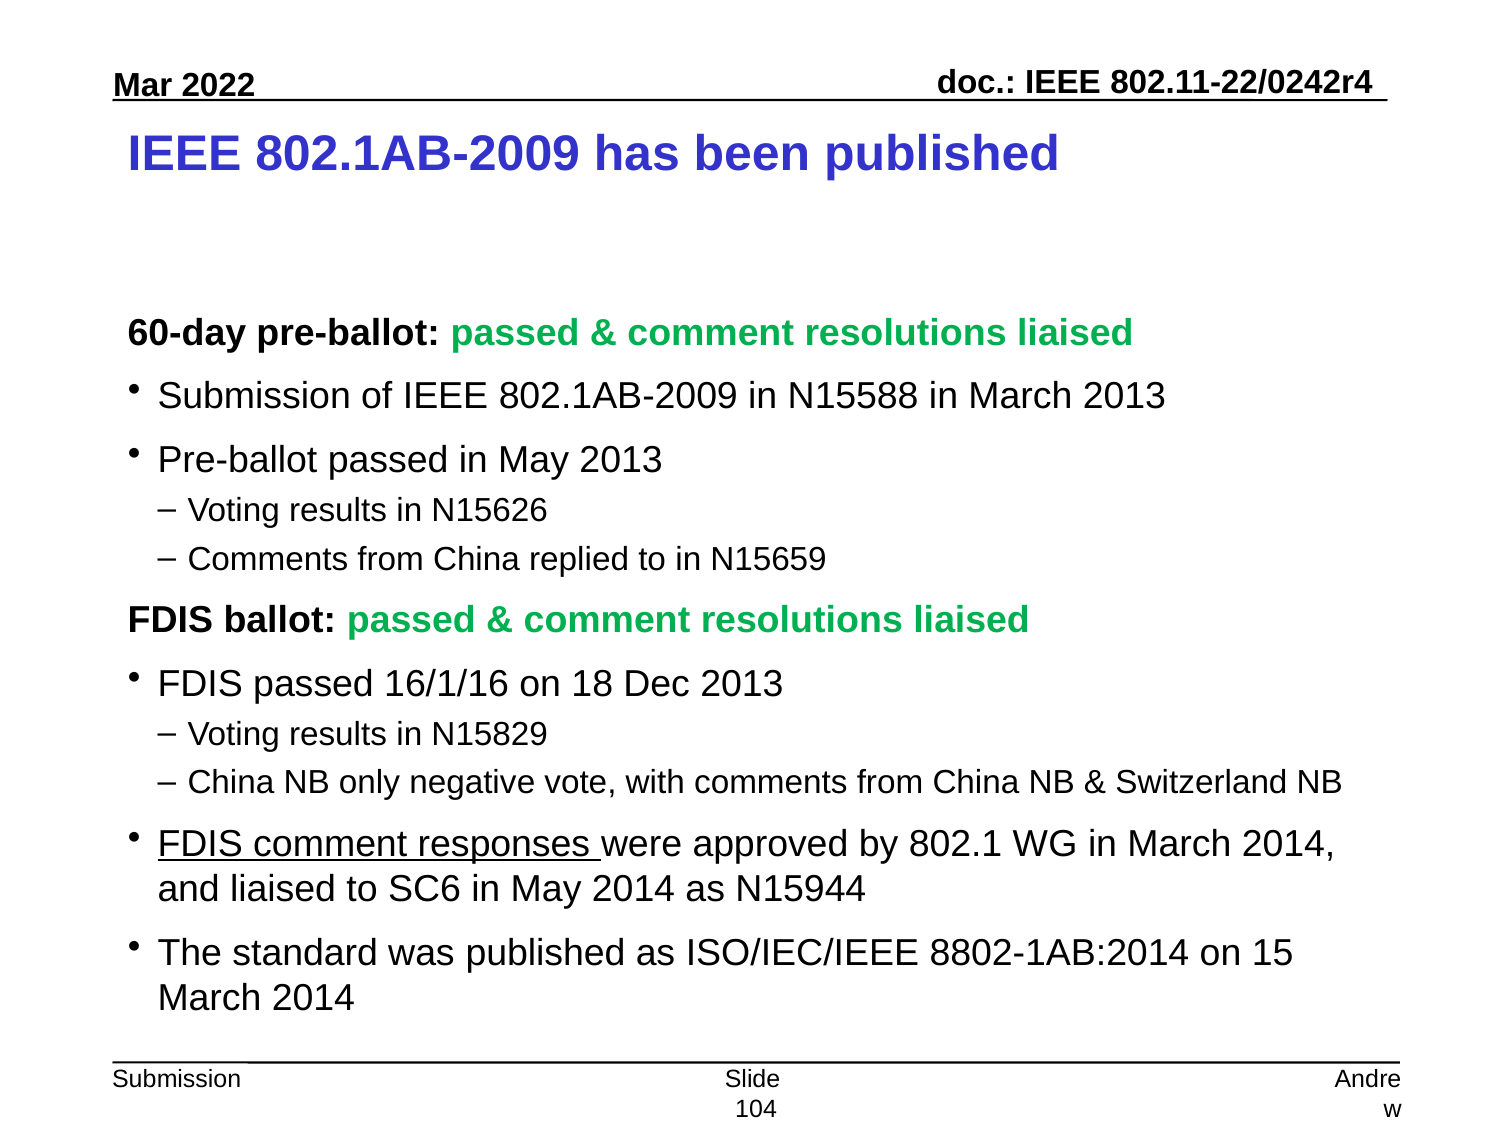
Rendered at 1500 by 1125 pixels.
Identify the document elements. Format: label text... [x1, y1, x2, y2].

list 60-day pre-ballot: passed & comment resolutions liaised Submission of IEEE 802.1AB-2009 in N15588 in March 2013 Pre-ballot passed in May 2013 Voting results in N15626 Comments from China replied to in N15659 FDIS ballot: passed & comment resolutions liaised FDIS passed 16/1/16 on 18 Dec 2013 Voting results in N15829 China NB only negative vote, with comments from China NB & Switzerland NB FDIS comment responses were approved by 802.1 WG in March 2014, and liaised to SC6 in May 2014 as N15944 The standard was published as ISO/IEC/IEEE 8802-1AB:2014 on 15 March 2014 [112, 299, 1388, 975]
title IEEE 802.1AB-2009 has been published [112, 112, 1475, 288]
footer Andrew Myles, Cisco [1320, 1061, 1402, 1093]
slide_number Slide 104 [709, 1061, 803, 1093]
